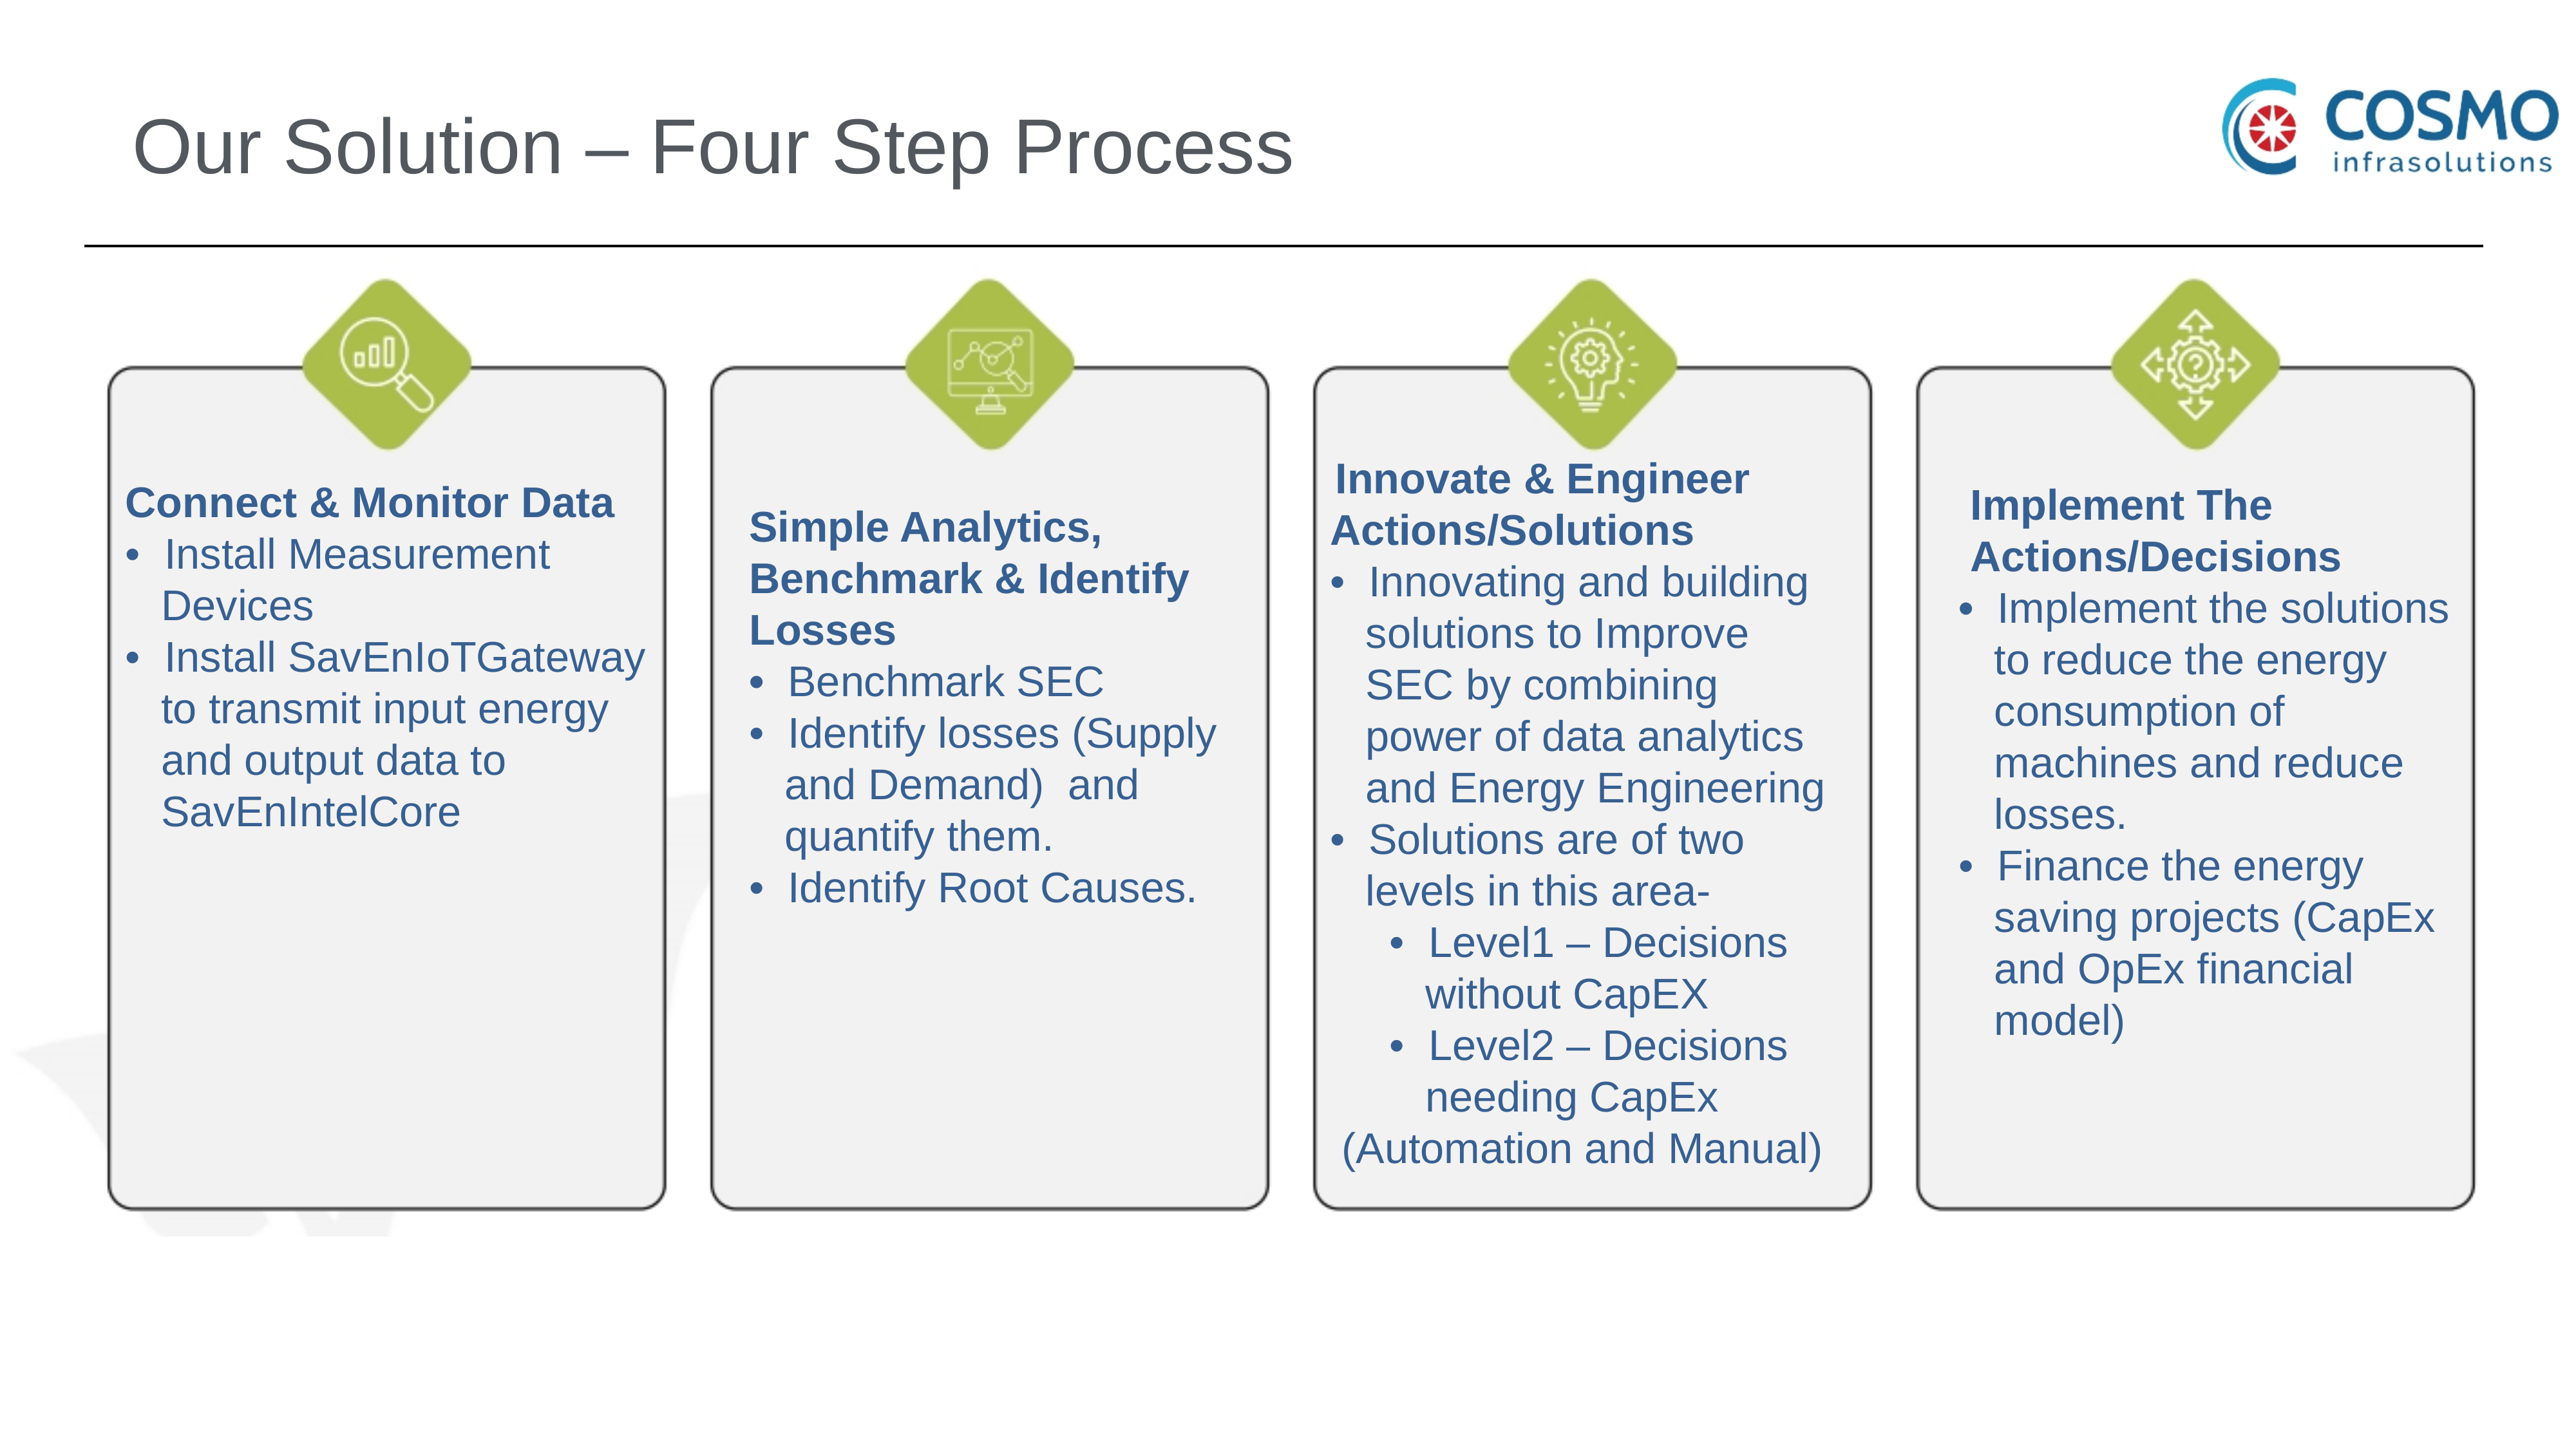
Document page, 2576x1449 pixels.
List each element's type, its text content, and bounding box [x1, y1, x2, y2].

picture [2197, 0, 2576, 207]
text_box Our Solution – Four Step Process [132, 95, 1296, 194]
picture [3, 217, 2576, 1236]
